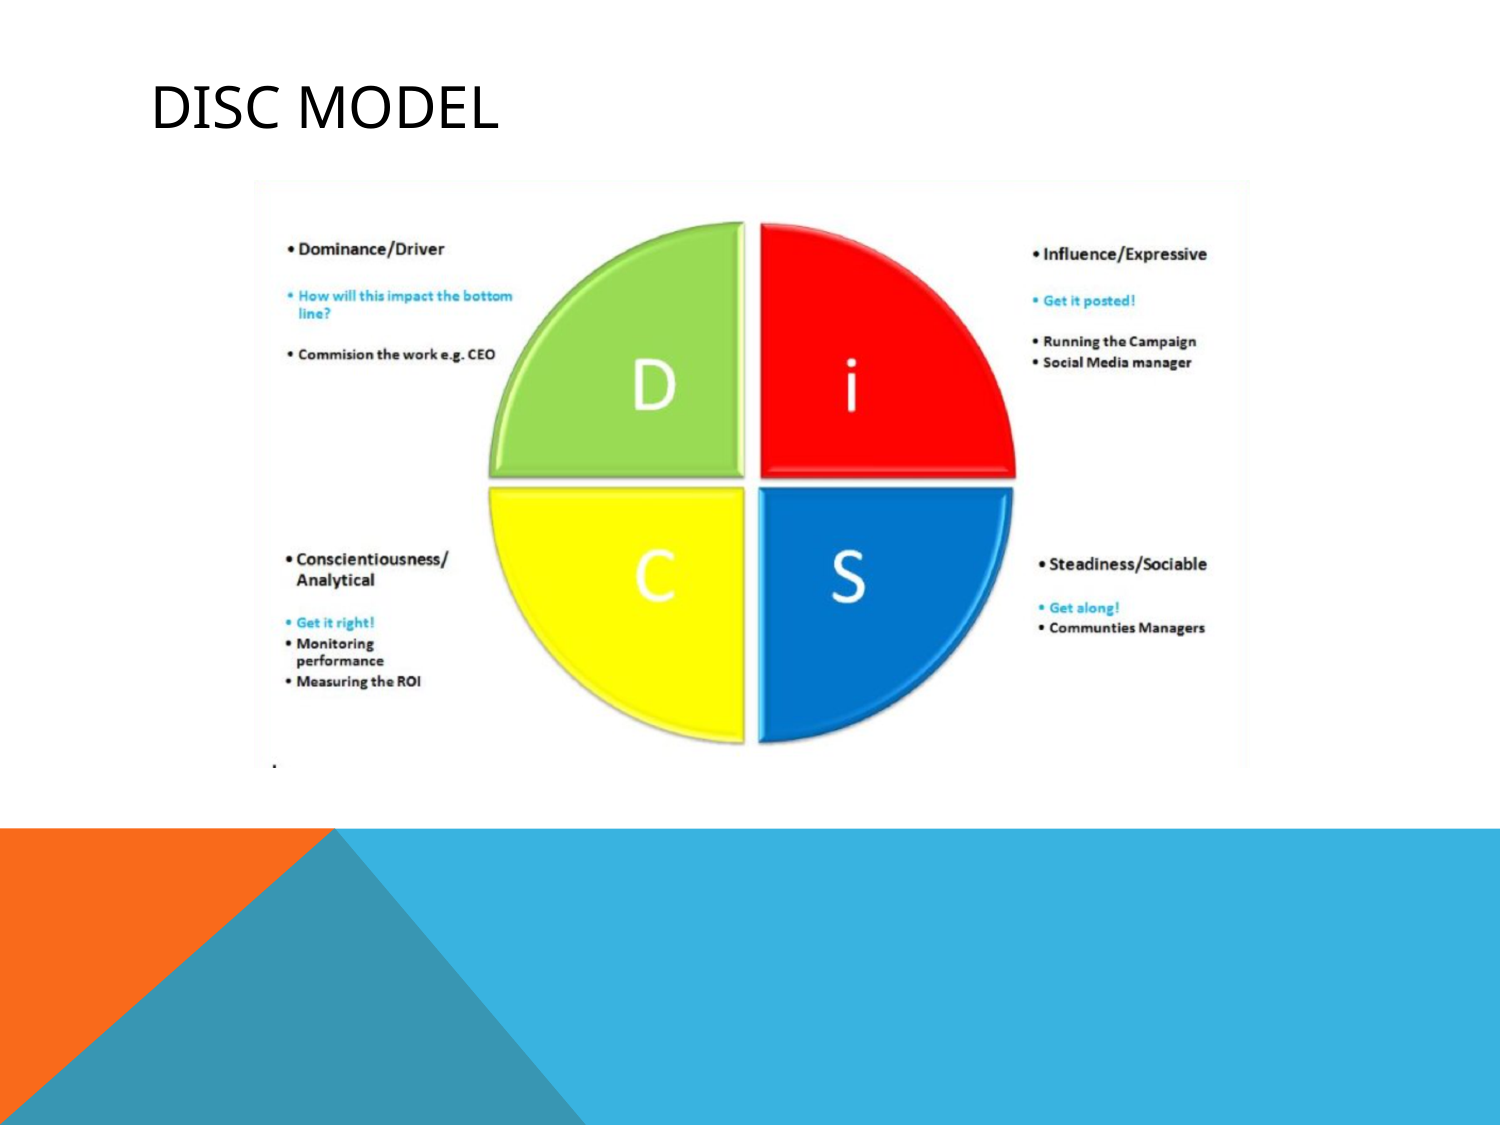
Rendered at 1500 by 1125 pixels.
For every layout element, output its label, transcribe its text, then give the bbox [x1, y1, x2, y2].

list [134, 180, 1369, 768]
title DISC Model [135, 60, 1369, 150]
